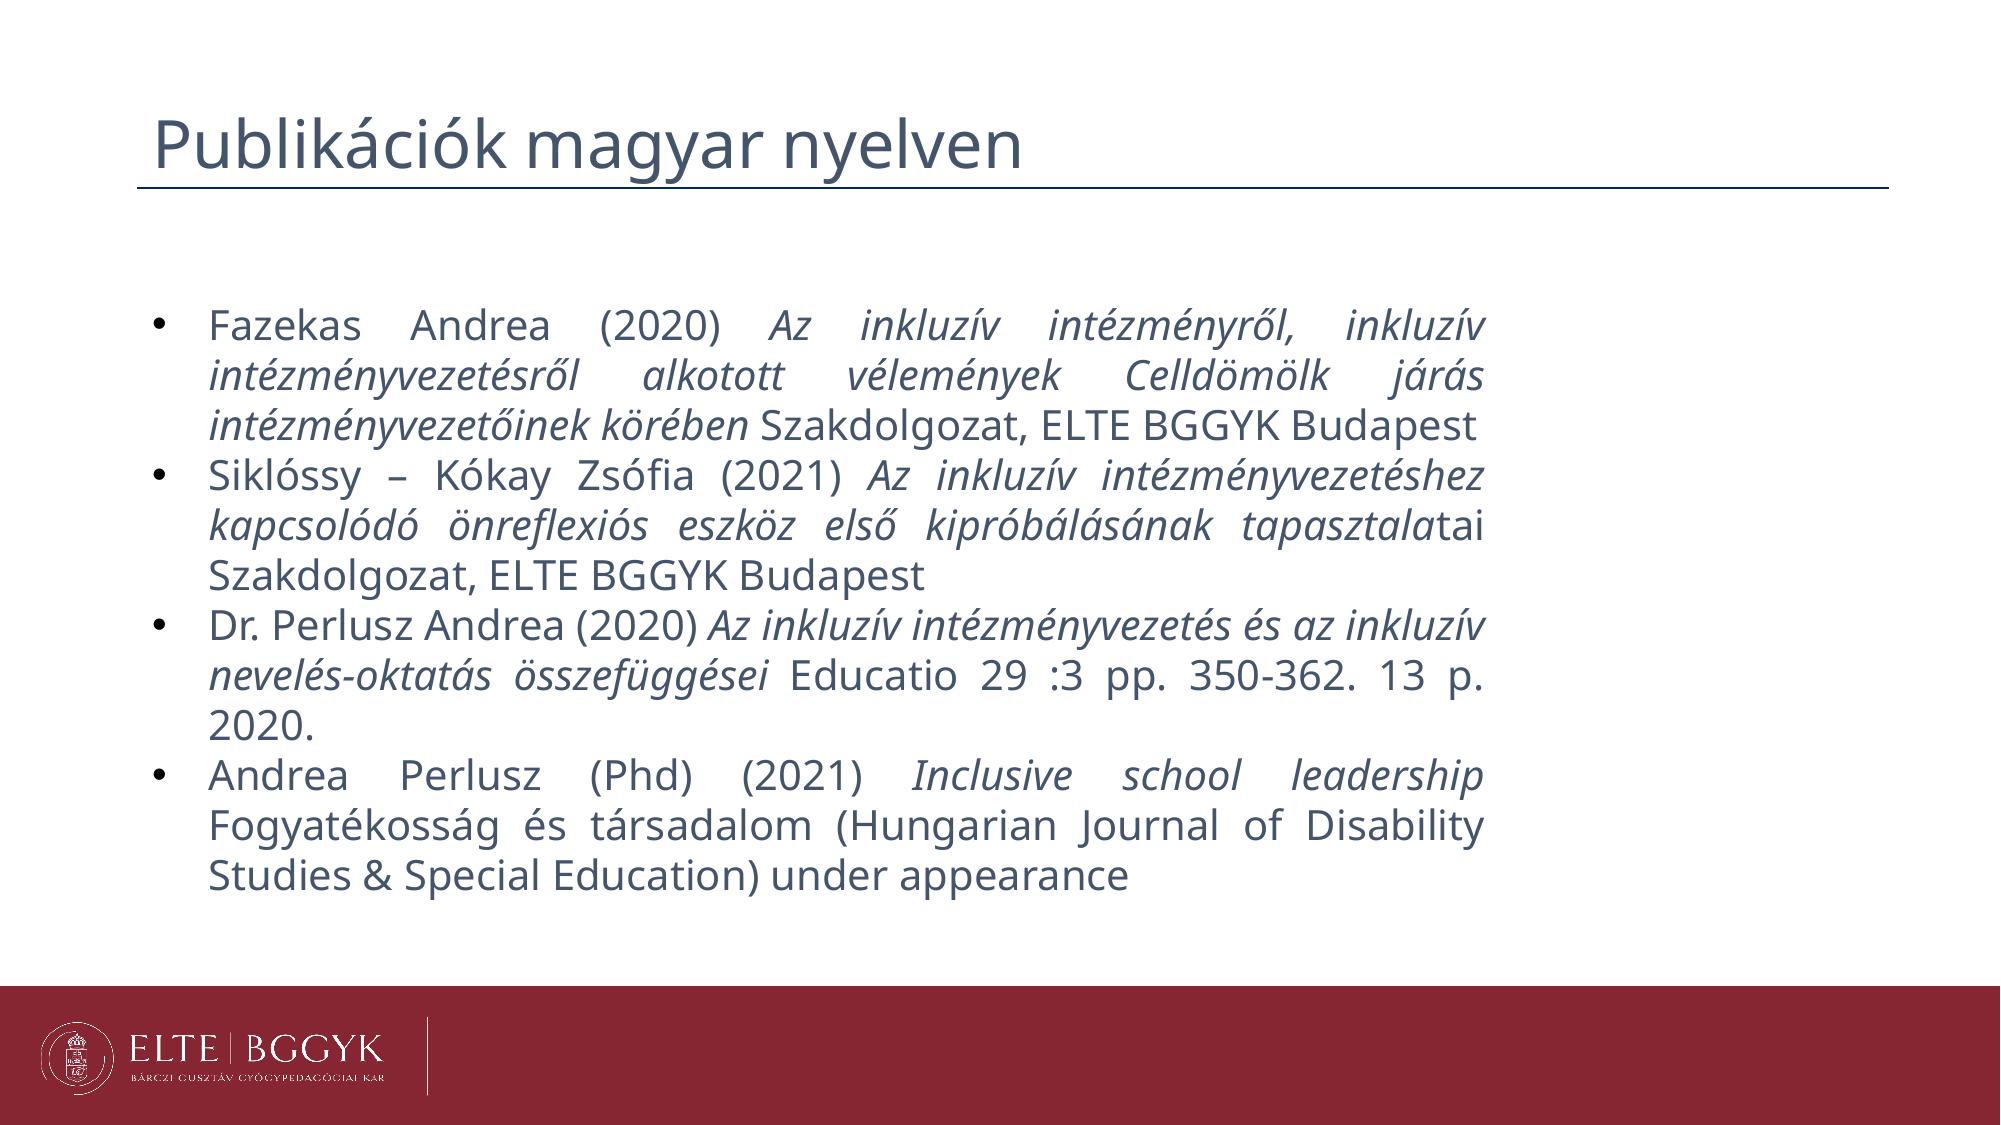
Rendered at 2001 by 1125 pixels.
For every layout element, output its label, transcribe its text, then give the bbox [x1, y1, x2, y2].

text_box Fazekas Andrea (2020) Az inkluzív intézményről, inkluzív intézményvezetésről alkotott vélemények Celldömölk járás intézményvezetőinek körében Szakdolgozat, ELTE BGGYK Budapest Siklóssy – Kókay Zsófia (2021) Az inkluzív intézményvezetéshez kapcsolódó önreflexiós eszköz első kipróbálásának tapasztalatai Szakdolgozat, ELTE BGGYK Budapest Dr. Perlusz Andrea (2020) Az inkluzív intézményvezetés és az inkluzív nevelés-oktatás összefüggései Educatio 29 :3 pp. 350-362. 13 p. 2020. Andrea Perlusz (Phd) (2021) Inclusive school leadership Fogyatékosság és társadalom (Hungarian Journal of Disability Studies & Special Education) under appearance [137, 256, 1500, 957]
text_box Publikációk magyar nyelven [137, 94, 1661, 187]
picture [0, 986, 2000, 1125]
